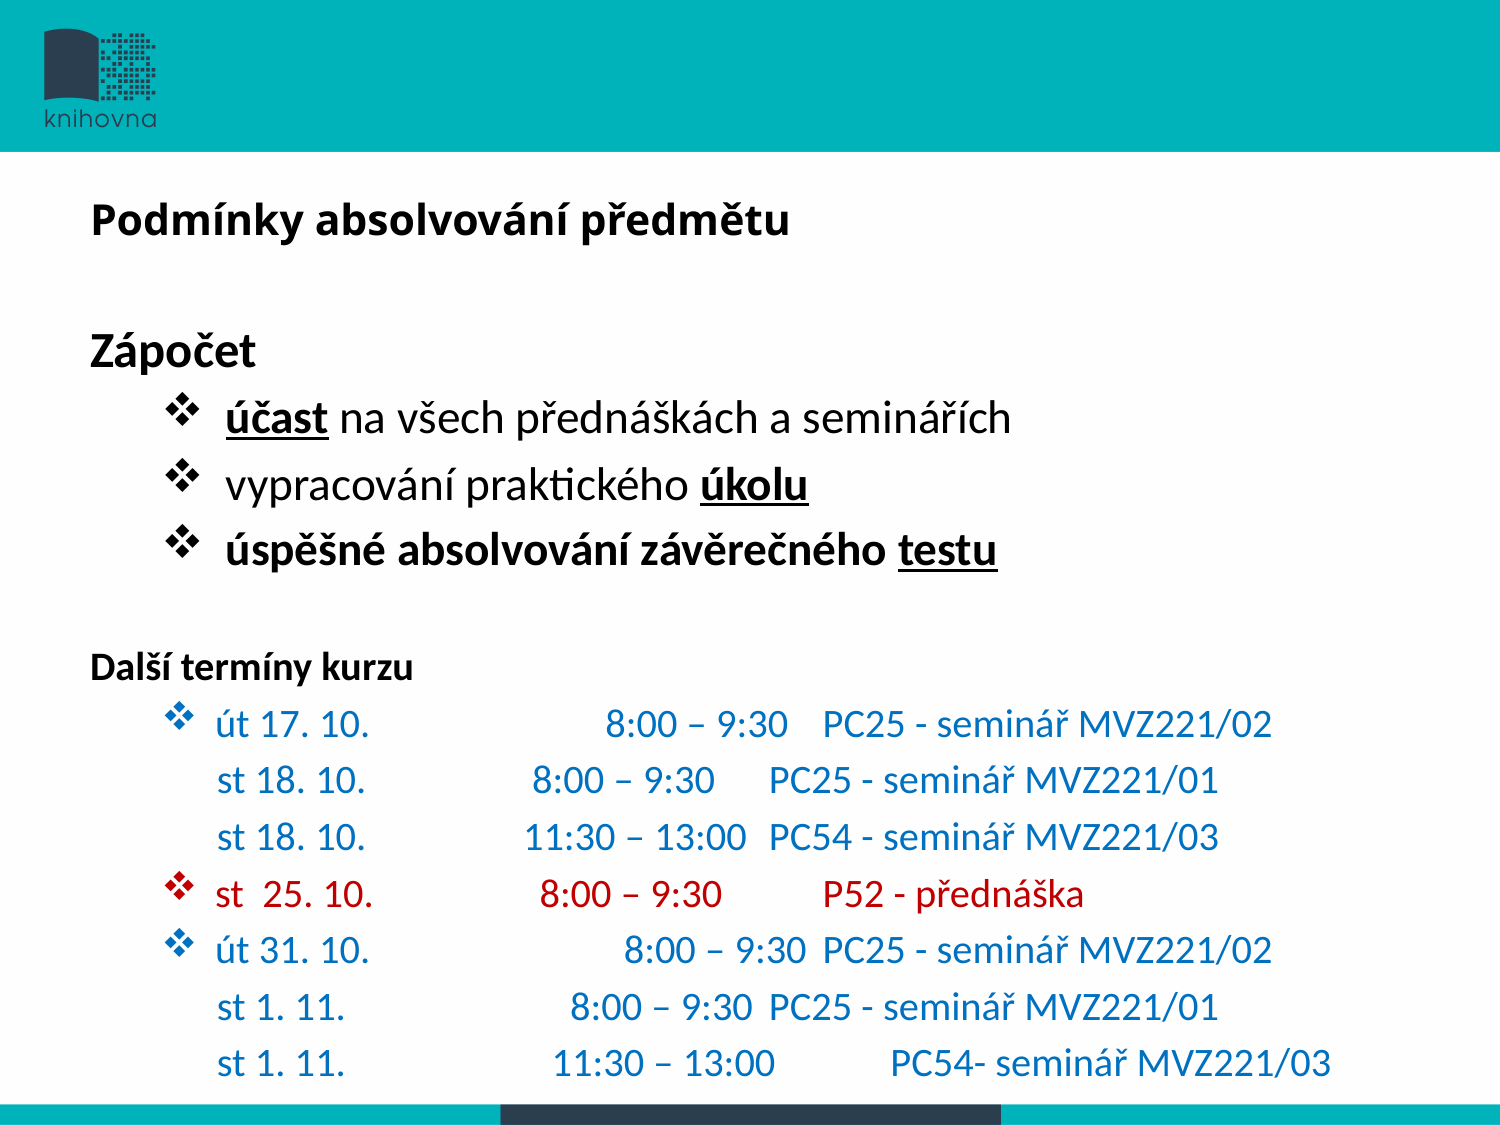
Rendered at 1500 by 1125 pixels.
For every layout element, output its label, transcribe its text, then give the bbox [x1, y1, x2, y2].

picture [0, 0, 1500, 1125]
list Zápočet účast na všech přednáškách a seminářích vypracování praktického úkolu úspěšné absolvování závěrečného testu Další termíny kurzu út 17. 10. 8:00 – 9:30 PC25 - seminář MVZ221/02 st 18. 10. 8:00 – 9:30 PC25 - seminář MVZ221/01 st 18. 10. 11:30 – 13:00 PC54 - seminář MVZ221/03 st 25. 10. 8:00 – 9:30 P52 - přednáška út 31. 10. 8:00 – 9:30 PC25 - seminář MVZ221/02 st 1. 11. 8:00 – 9:30 PC25 - seminář MVZ221/01 st 1. 11. 11:30 – 13:00 PC54- seminář MVZ221/03 [75, 278, 1425, 1106]
title Podmínky absolvování předmětu [75, 184, 1425, 278]
